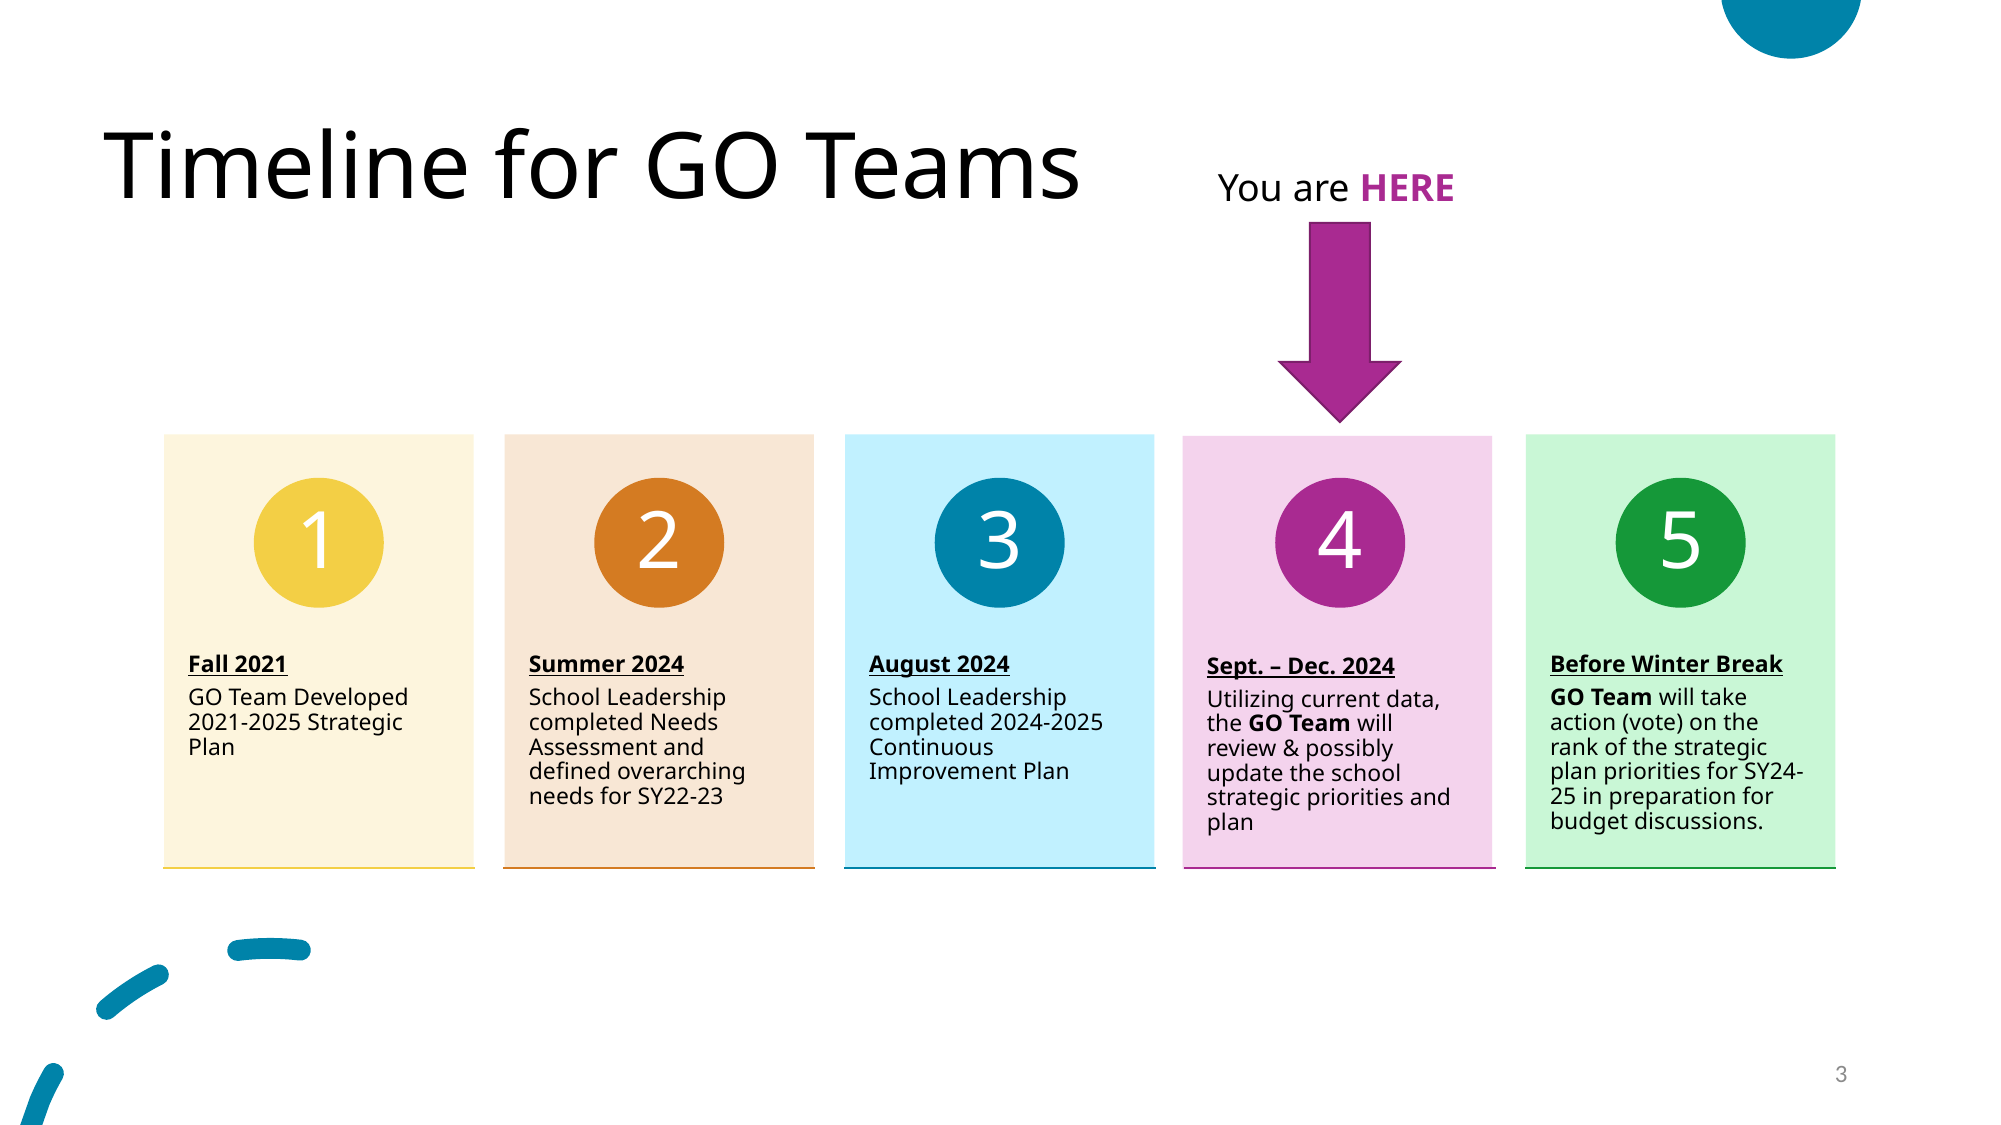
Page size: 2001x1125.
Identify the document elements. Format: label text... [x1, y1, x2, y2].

slide_number 3 [1412, 1042, 1863, 1103]
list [163, 349, 1836, 953]
text_box You are HERE [1203, 156, 1477, 217]
title Timeline for GO Teams [88, 59, 1814, 278]
text_box [1308, 221, 1371, 349]
